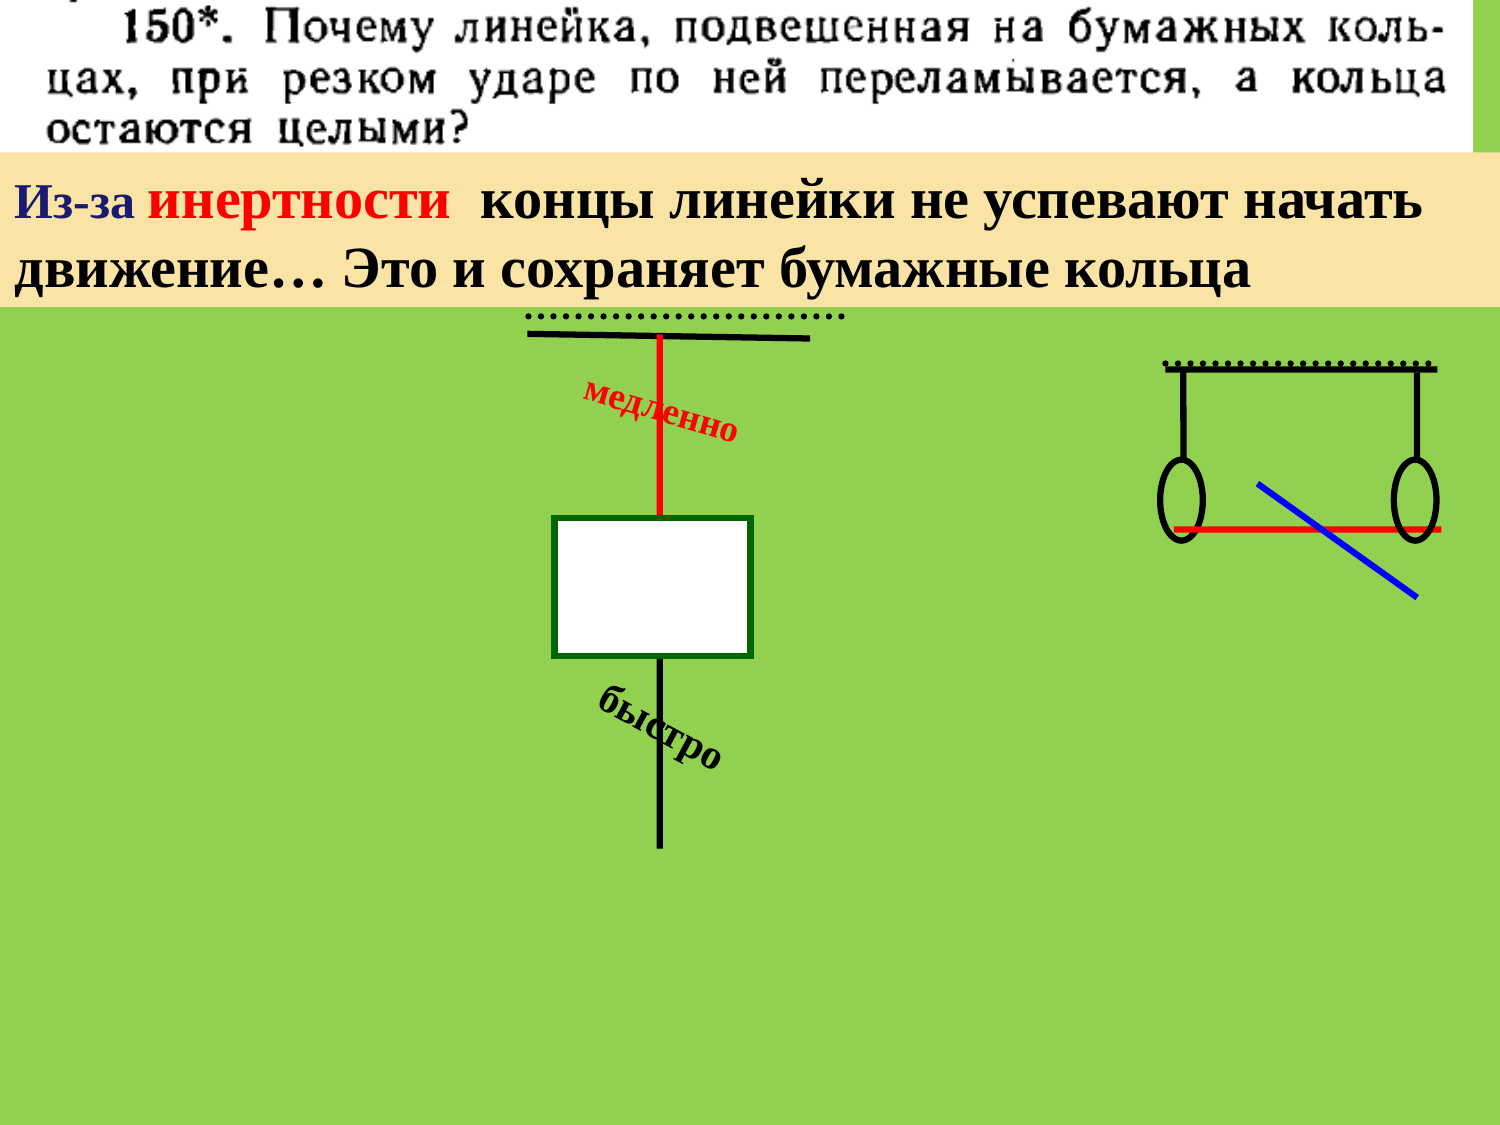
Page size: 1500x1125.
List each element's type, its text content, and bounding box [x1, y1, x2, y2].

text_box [527, 316, 844, 849]
text_box Из-за инертности концы линейки не успевают начать движение… Это и сохраняет бумажные кольца [0, 152, 1500, 307]
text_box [1159, 363, 1442, 598]
picture [0, 0, 1474, 165]
